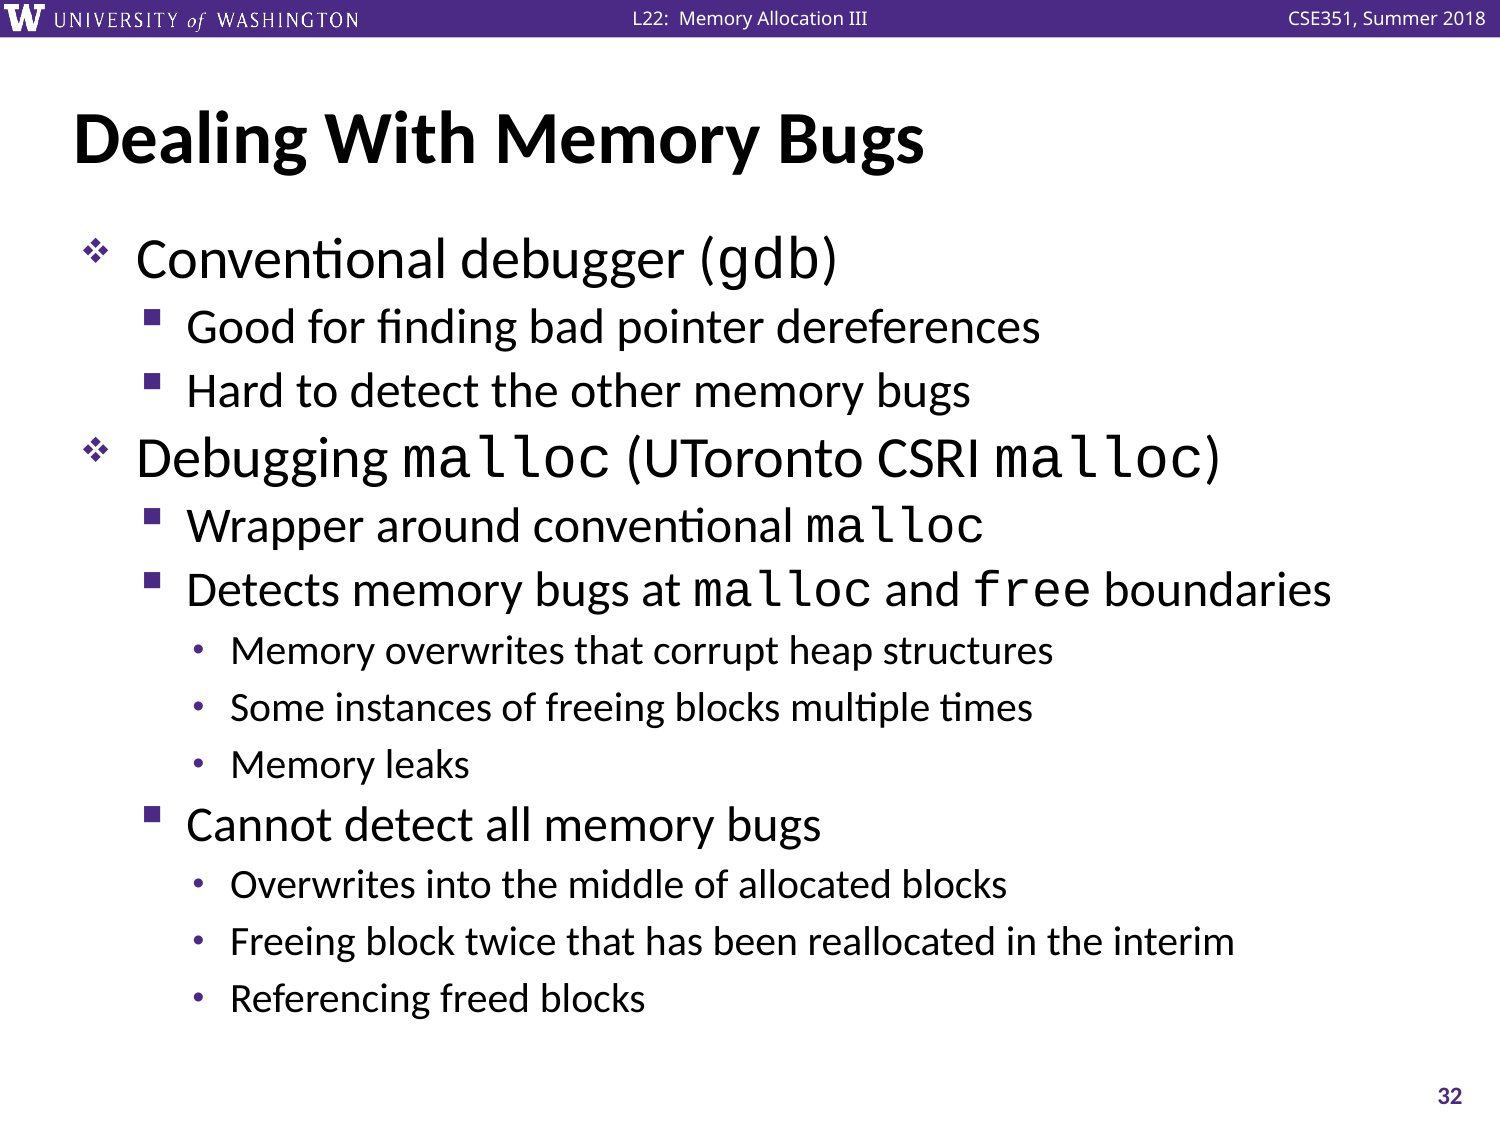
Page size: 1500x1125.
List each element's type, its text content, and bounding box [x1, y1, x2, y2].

picture [4, 4, 358, 32]
title Dealing With Memory Bugs [58, 71, 1438, 197]
list Conventional debugger (gdb) Good for finding bad pointer dereferences Hard to detect the other memory bugs Debugging malloc (UToronto CSRI malloc) Wrapper around conventional malloc Detects memory bugs at malloc and free boundaries Memory overwrites that corrupt heap structures Some instances of freeing blocks multiple times Memory leaks Cannot detect all memory bugs Overwrites into the middle of allocated blocks Freeing block twice that has been reallocated in the interim Referencing freed blocks [64, 223, 1438, 1040]
slide_number 32 [1400, 1065, 1500, 1125]
